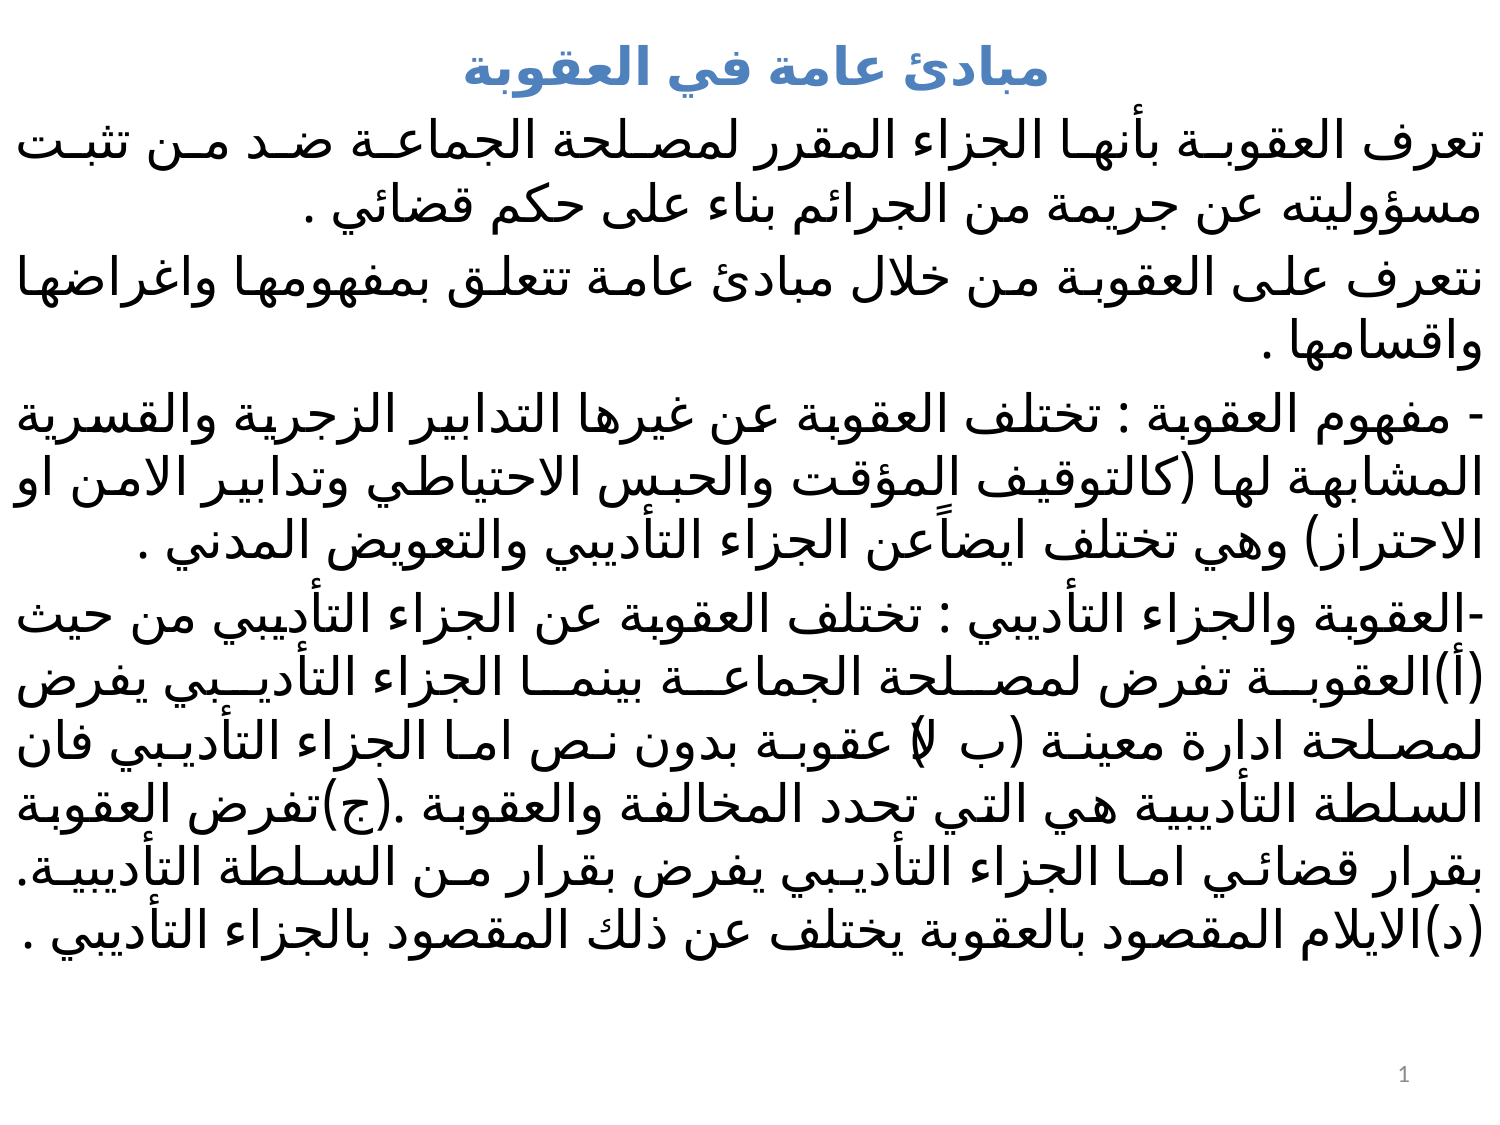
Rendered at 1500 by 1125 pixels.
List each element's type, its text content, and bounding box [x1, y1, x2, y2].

subtitle مبادئ عامة في العقوبة تعرف العقوبة بأنها الجزاء المقرر لمصلحة الجماعة ضد من تثبت مسؤوليته عن جريمة من الجرائم بناء على حكم قضائي . نتعرف على العقوبة من خلال مبادئ عامة تتعلق بمفهومها واغراضها واقسامها . - مفهوم العقوبة : تختلف العقوبة عن غيرها التدابير الزجرية والقسرية المشابهة لها (كالتوقيف المؤقت والحبس الاحتياطي وتدابير الامن او الاحتراز) وهي تختلف ايضاًعن الجزاء التأديبي والتعويض المدني . -العقوبة والجزاء التأديبي : تختلف العقوبة عن الجزاء التأديبي من حيث (أ)العقوبة تفرض لمصلحة الجماعة بينما الجزاء التأديبي يفرض لمصلحة ادارة معينة (ب)لا عقوبة بدون نص اما الجزاء التأديبي فان السلطة التأديبية هي التي تحدد المخالفة والعقوبة .(ج)تفرض العقوبة بقرار قضائي اما الجزاء التأديبي يفرض بقرار من السلطة التأديبية.(د)الايلام المقصود بالعقوبة يختلف عن ذلك المقصود بالجزاء التأديبي . [0, 24, 1500, 1100]
slide_number 1 [1074, 1042, 1425, 1103]
